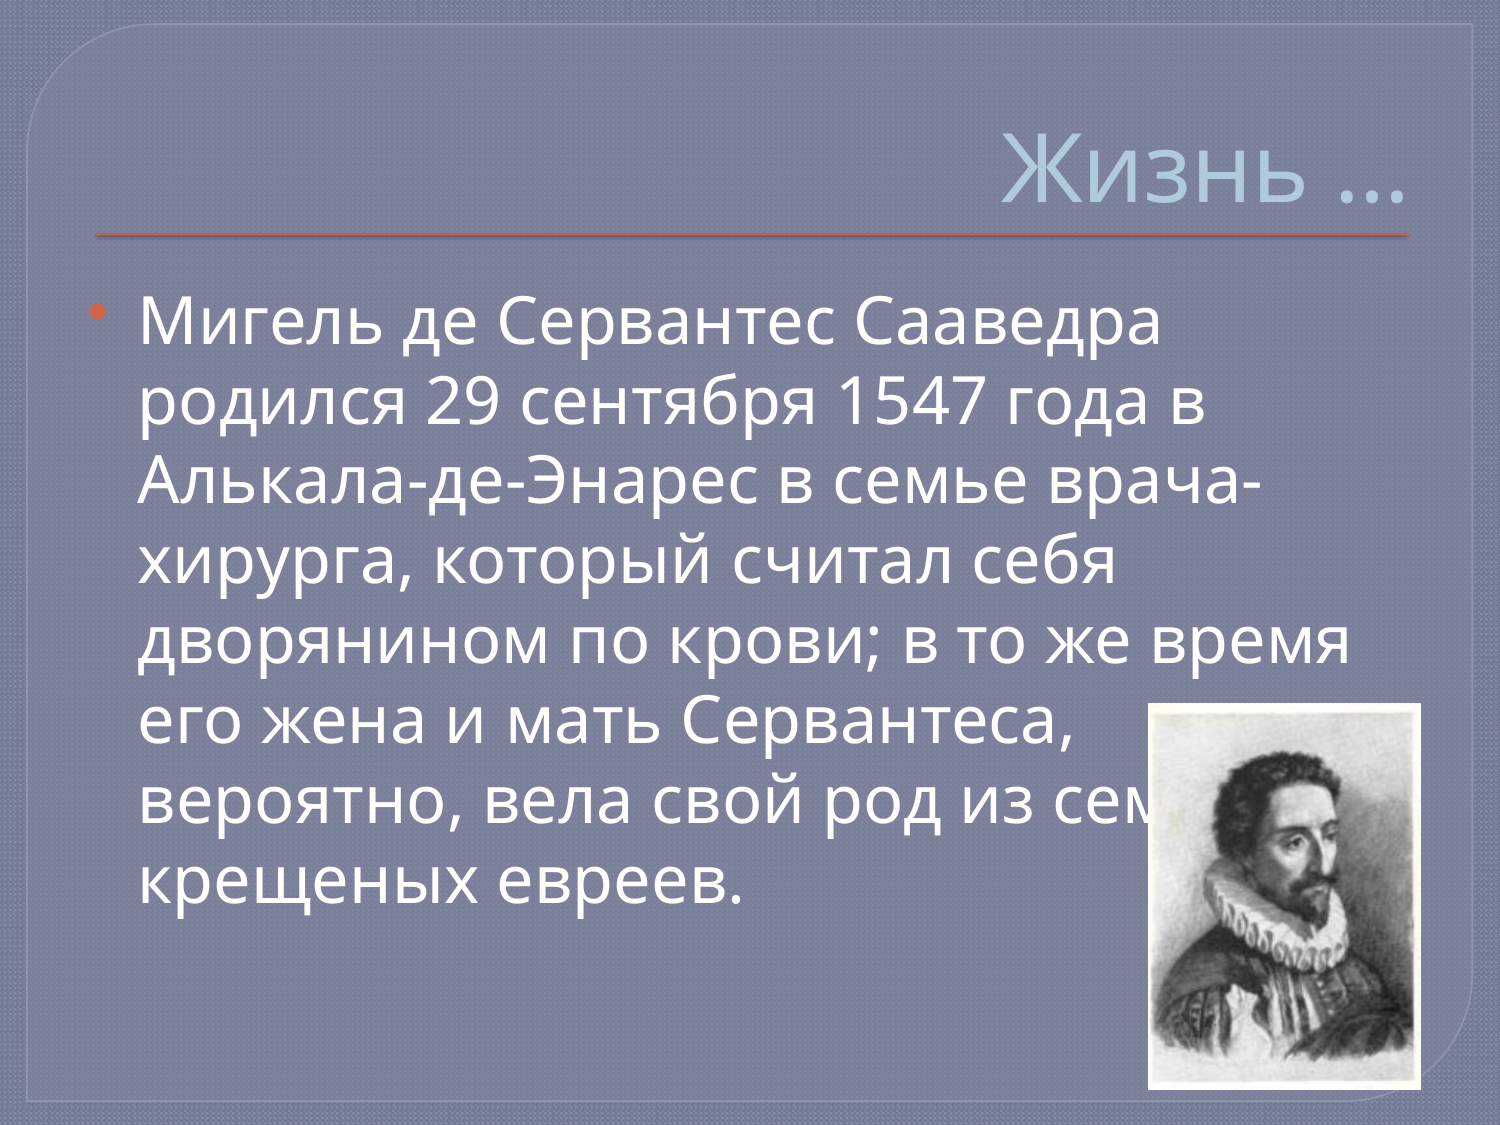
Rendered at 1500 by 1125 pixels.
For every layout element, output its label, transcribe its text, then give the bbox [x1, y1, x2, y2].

list Мигель де Сервантес Сааведра родился 29 сентября 1547 года в Алькала-де-Энарес в семье врача-хирурга, который считал себя дворянином по крови; в то же время его жена и мать Сервантеса, вероятно, вела свой род из семьи крещеных евреев. [75, 270, 1425, 1013]
picture [1148, 702, 1421, 1090]
title Жизнь … [75, 41, 1425, 230]
